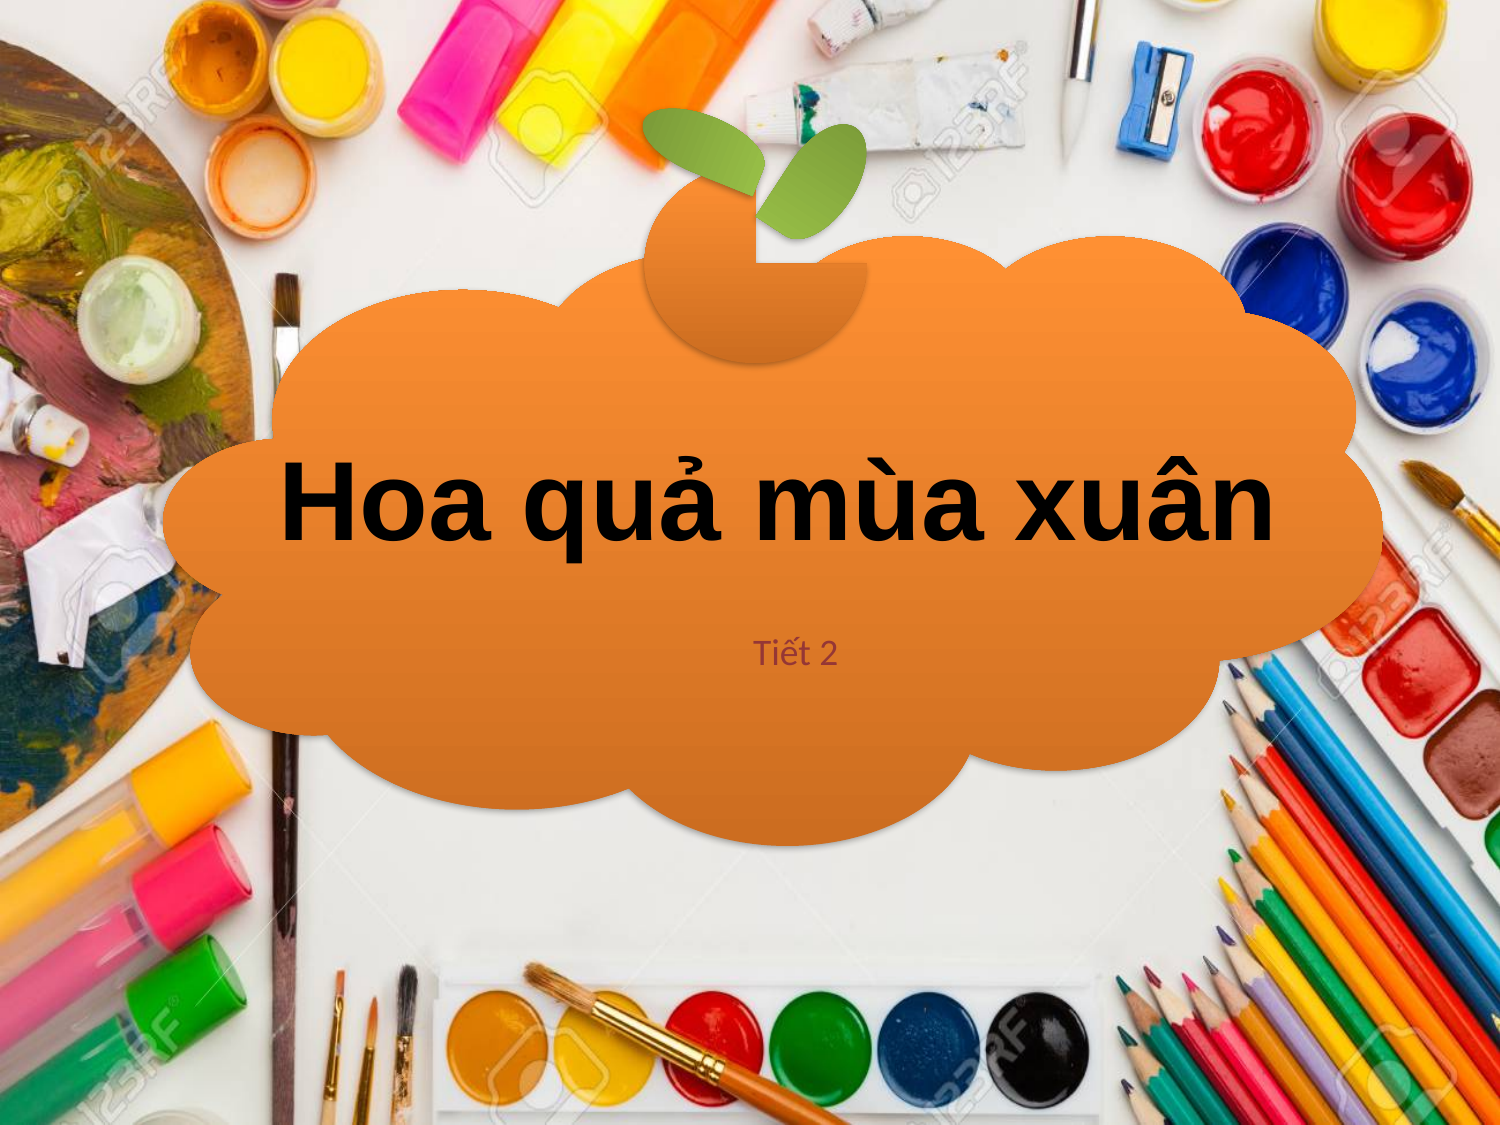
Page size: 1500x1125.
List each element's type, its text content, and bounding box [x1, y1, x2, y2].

picture [0, 0, 1500, 1125]
text_box [642, 108, 765, 197]
title Hoa quả mùa xuân [140, 375, 1416, 617]
text_box [755, 124, 867, 239]
text_box [644, 181, 868, 364]
text_box Tiết 2 [738, 621, 879, 681]
text_box [190, 617, 1337, 846]
text_box [283, 236, 1346, 375]
